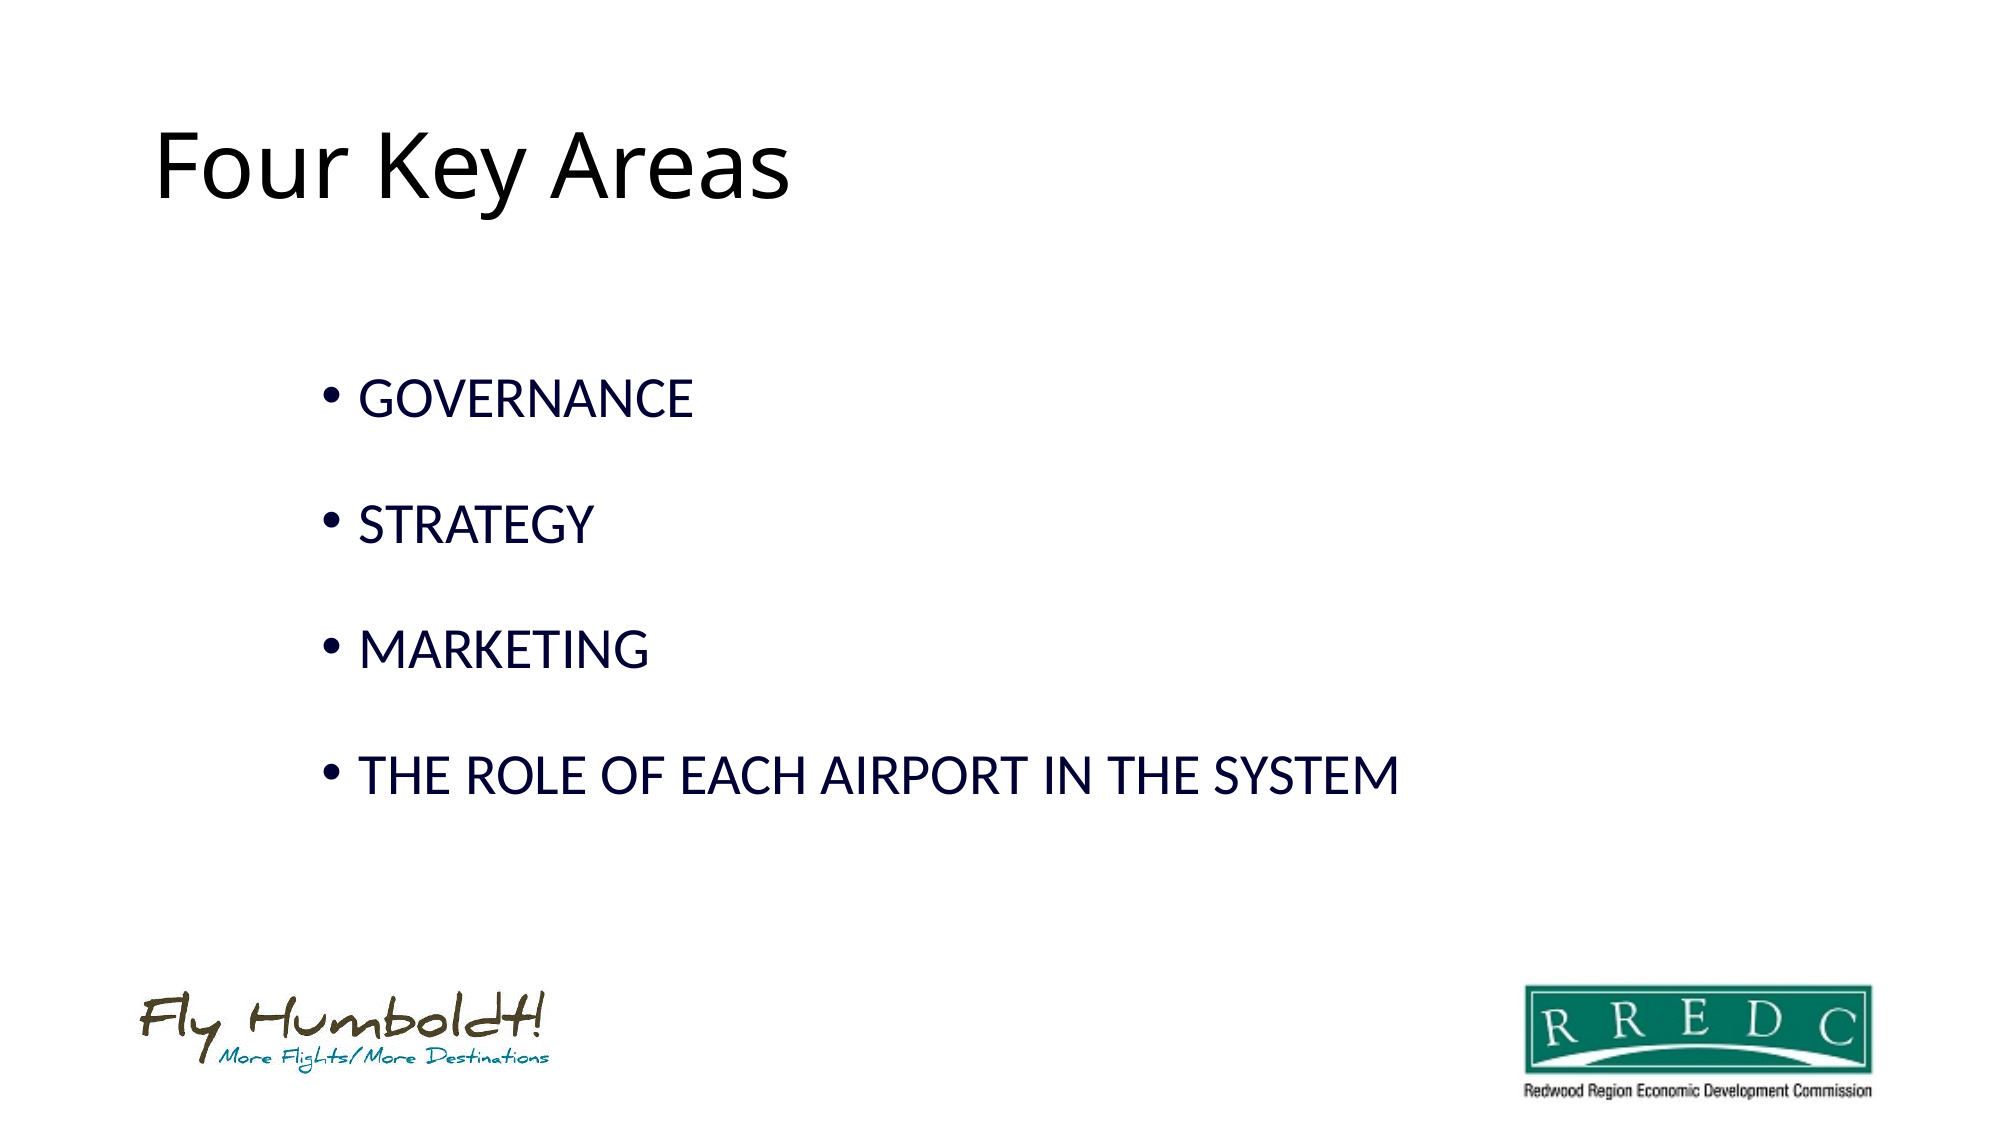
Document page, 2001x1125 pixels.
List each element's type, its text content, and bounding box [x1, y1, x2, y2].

list GOVERNANCE STRATEGY MARKETING THE ROLE OF EACH AIRPORT IN THE SYSTEM [306, 316, 1654, 970]
picture [137, 981, 554, 1075]
title Four Key Areas [137, 59, 1863, 278]
picture [1519, 981, 1877, 1102]
